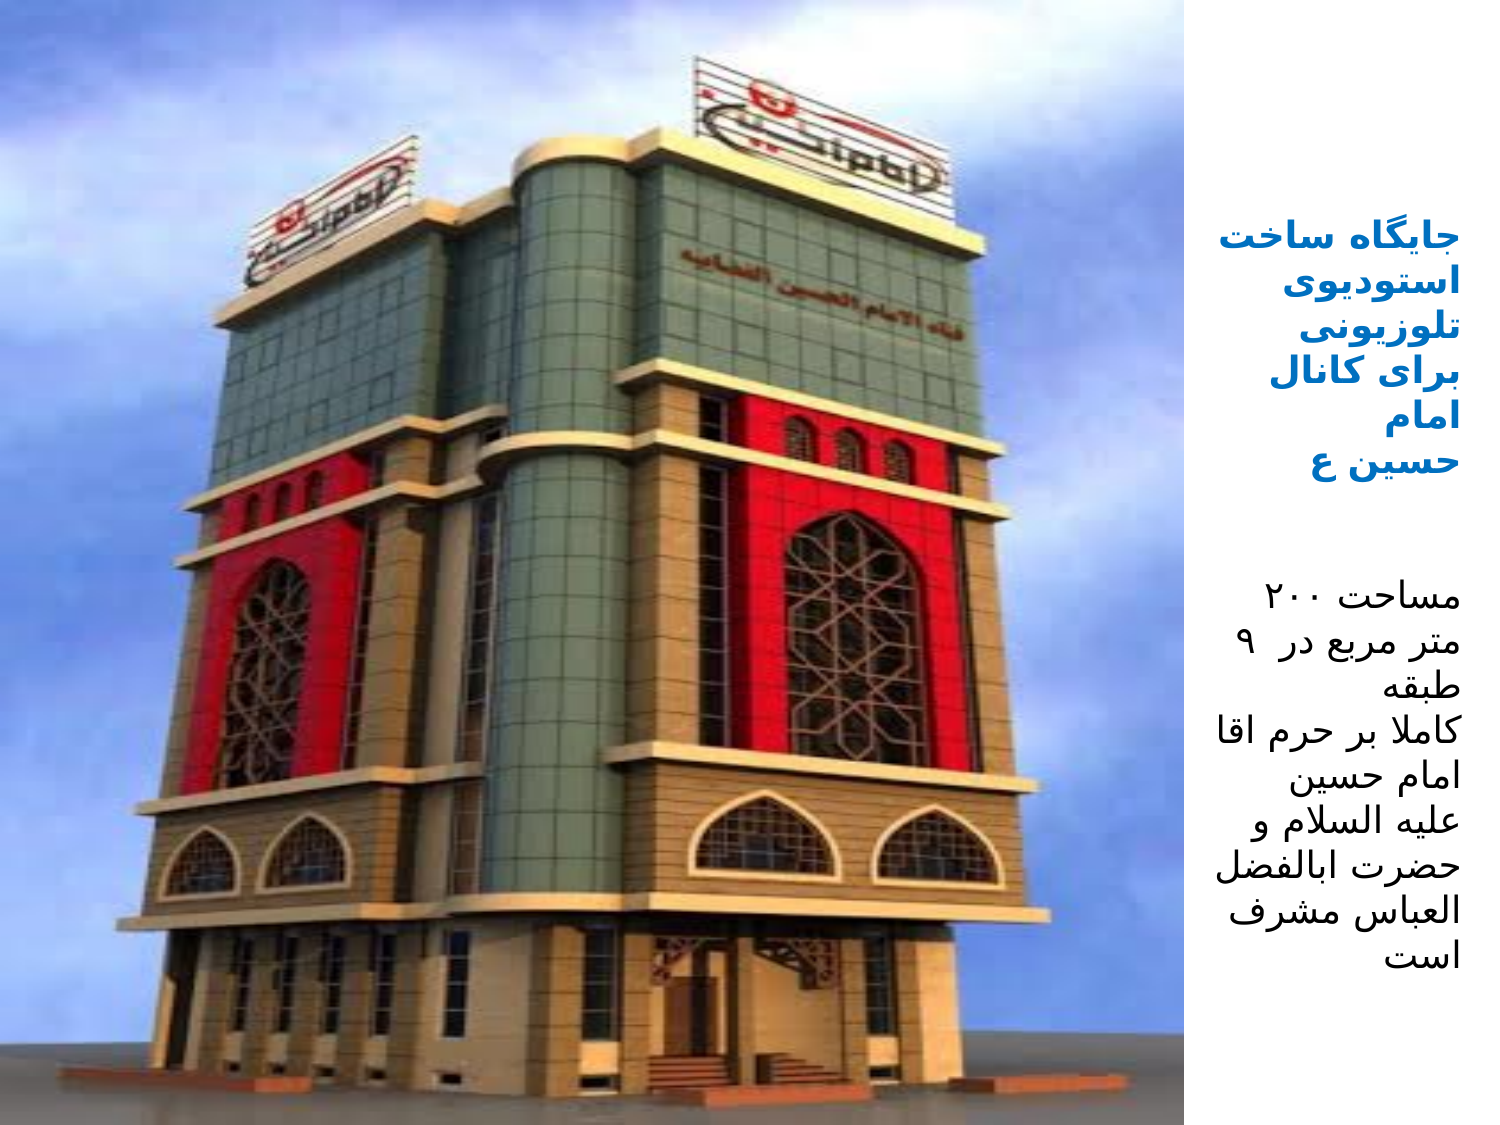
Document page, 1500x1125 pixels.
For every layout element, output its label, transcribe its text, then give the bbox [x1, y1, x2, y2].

text_box جایگاه ساخت استودیوى تلوزیونى براى كانال امام حسین ع مساحت ٢٠٠ متر مربع در ٩ طبقه كاملا بر حرم اقا امام حسین علیه السلام و حضرت ابالفضل العباس مشرف است [1195, 204, 1477, 984]
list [0, 0, 1184, 1125]
